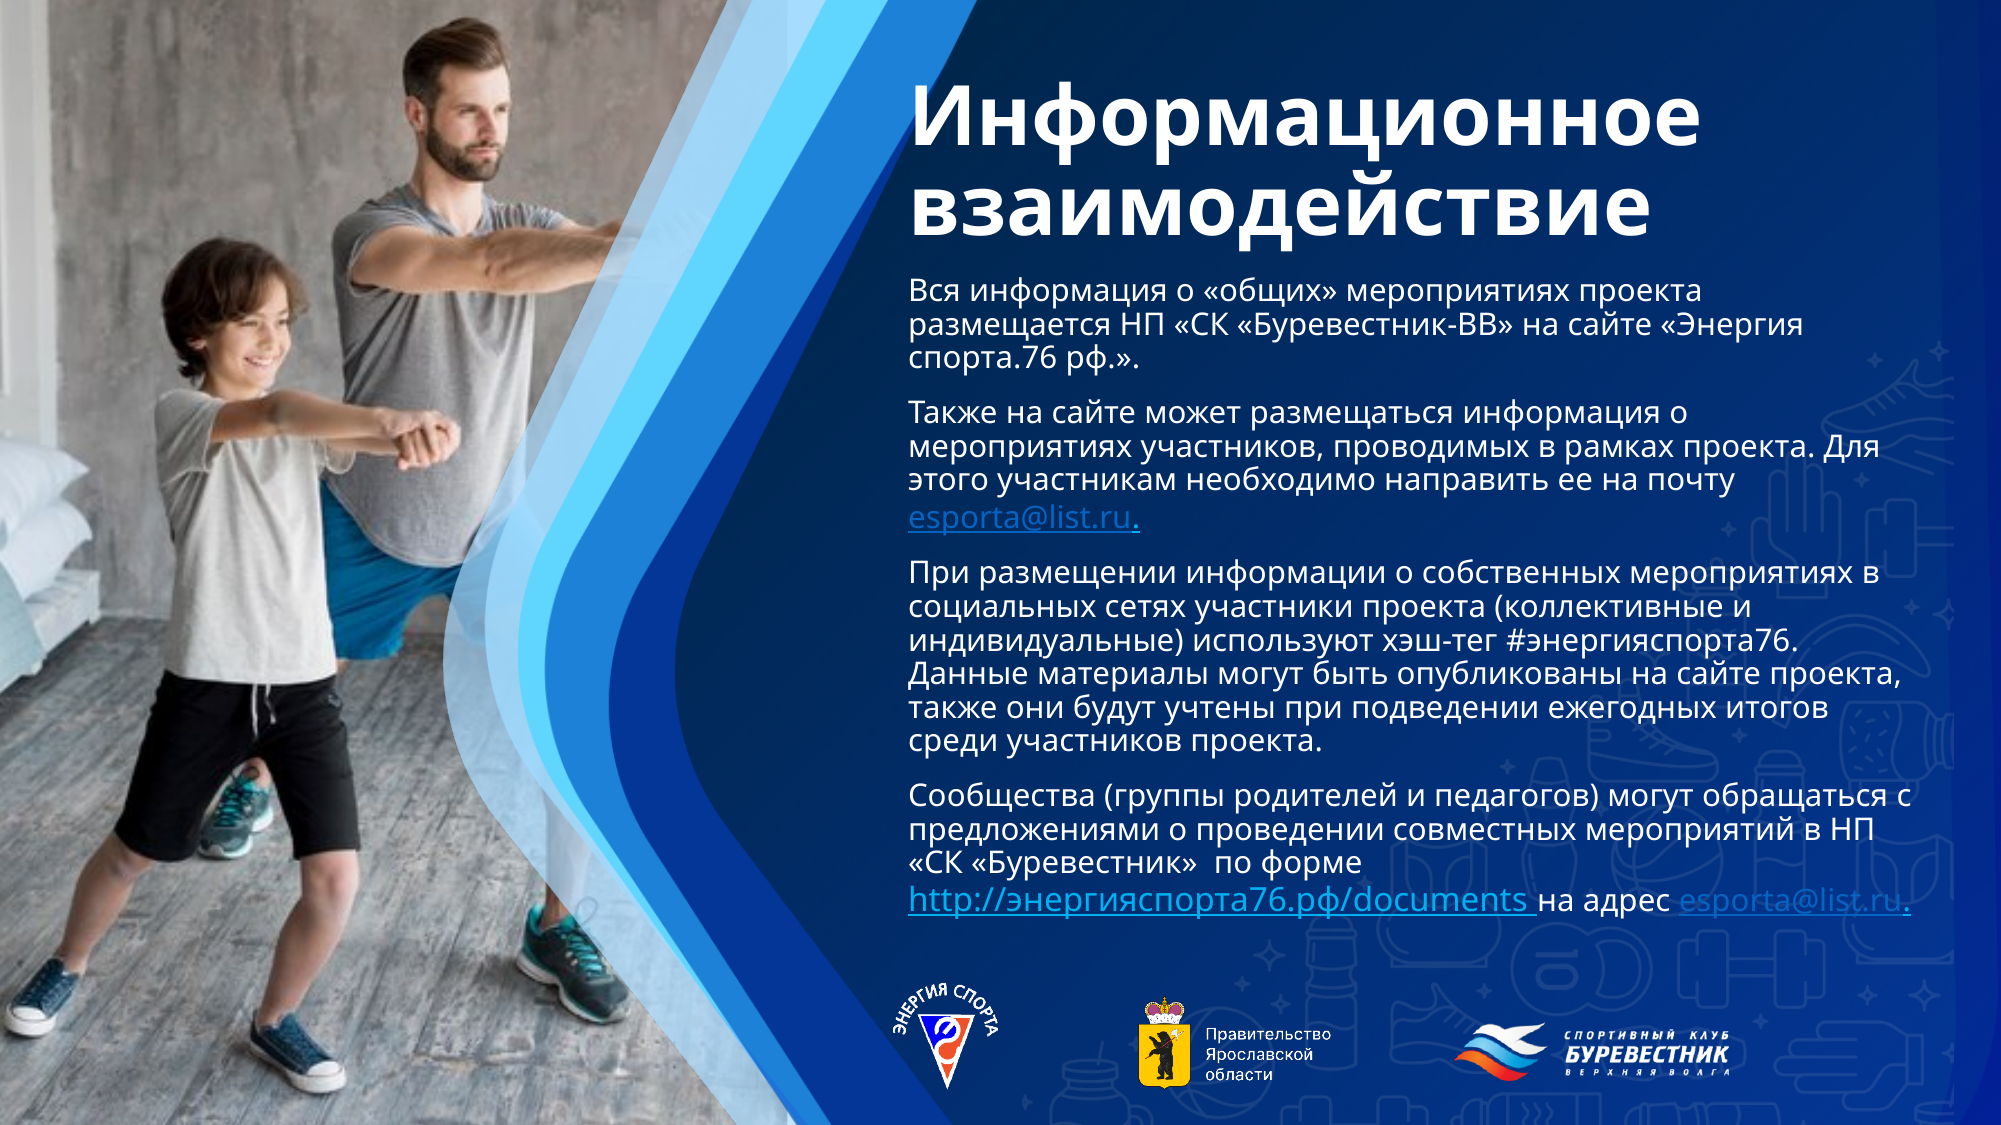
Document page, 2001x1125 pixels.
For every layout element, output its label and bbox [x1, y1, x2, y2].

picture [0, 0, 2001, 1125]
text_box [892, 977, 1732, 1090]
